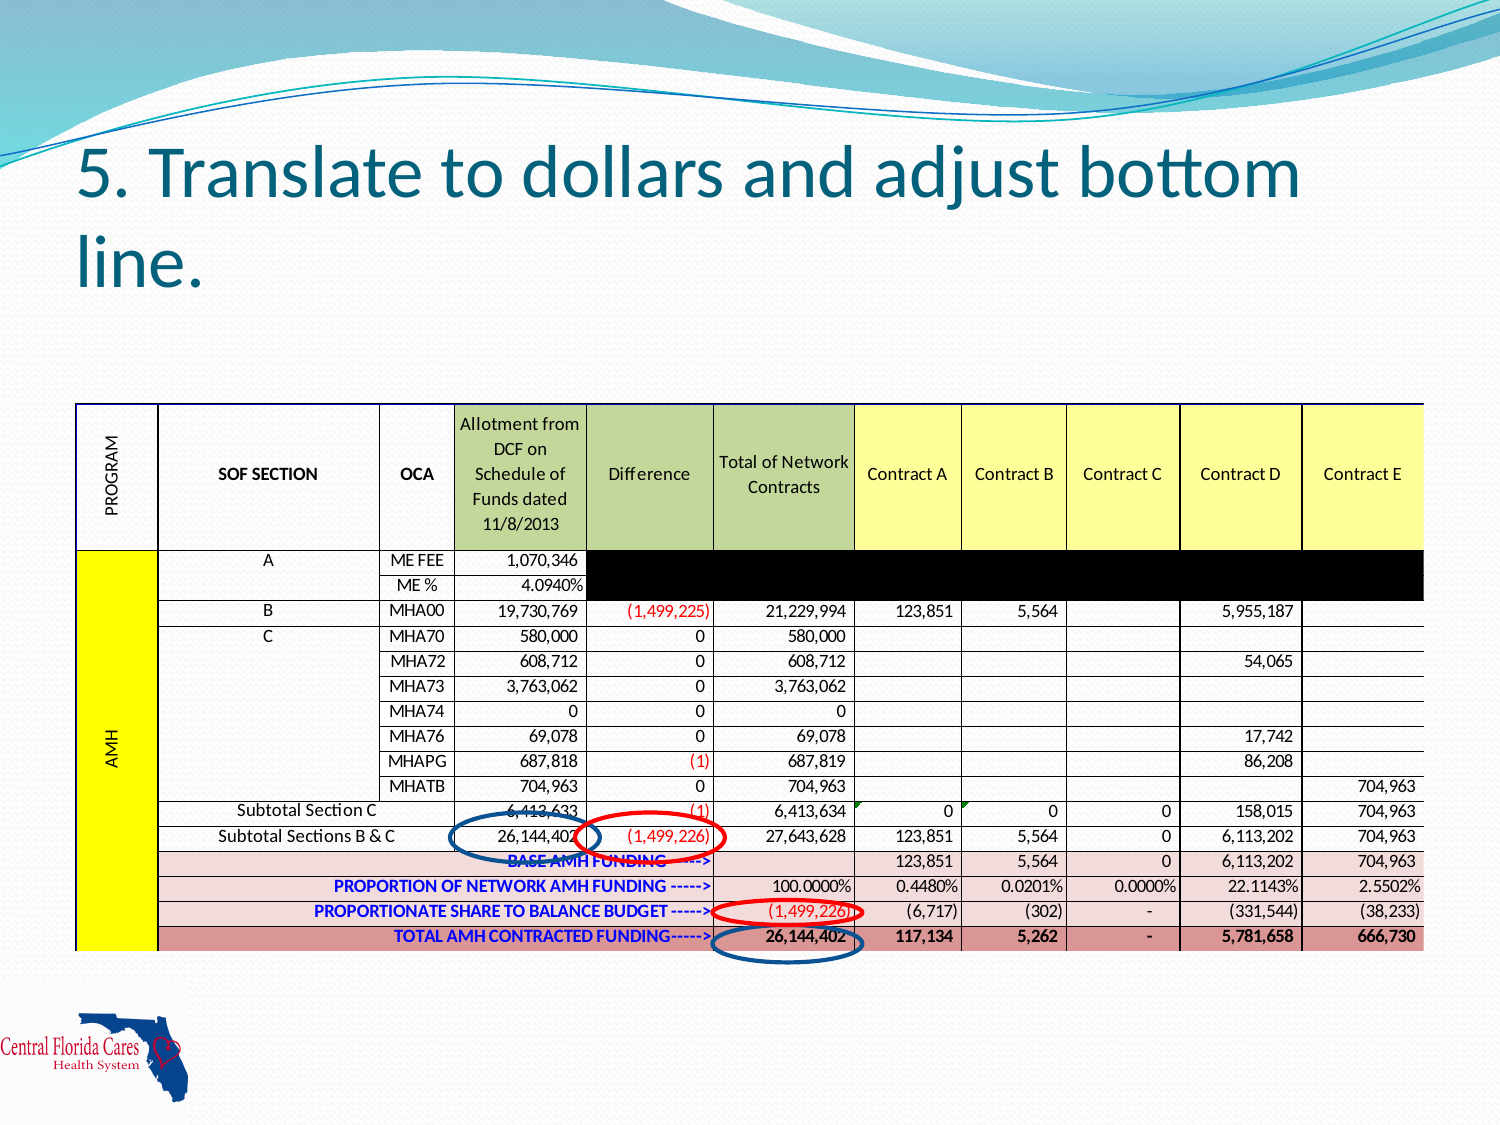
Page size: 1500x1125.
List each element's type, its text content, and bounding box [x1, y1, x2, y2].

picture [0, 980, 188, 1125]
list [74, 402, 1426, 953]
title 5. Translate to dollars and adjust bottom line. [75, 115, 1425, 303]
